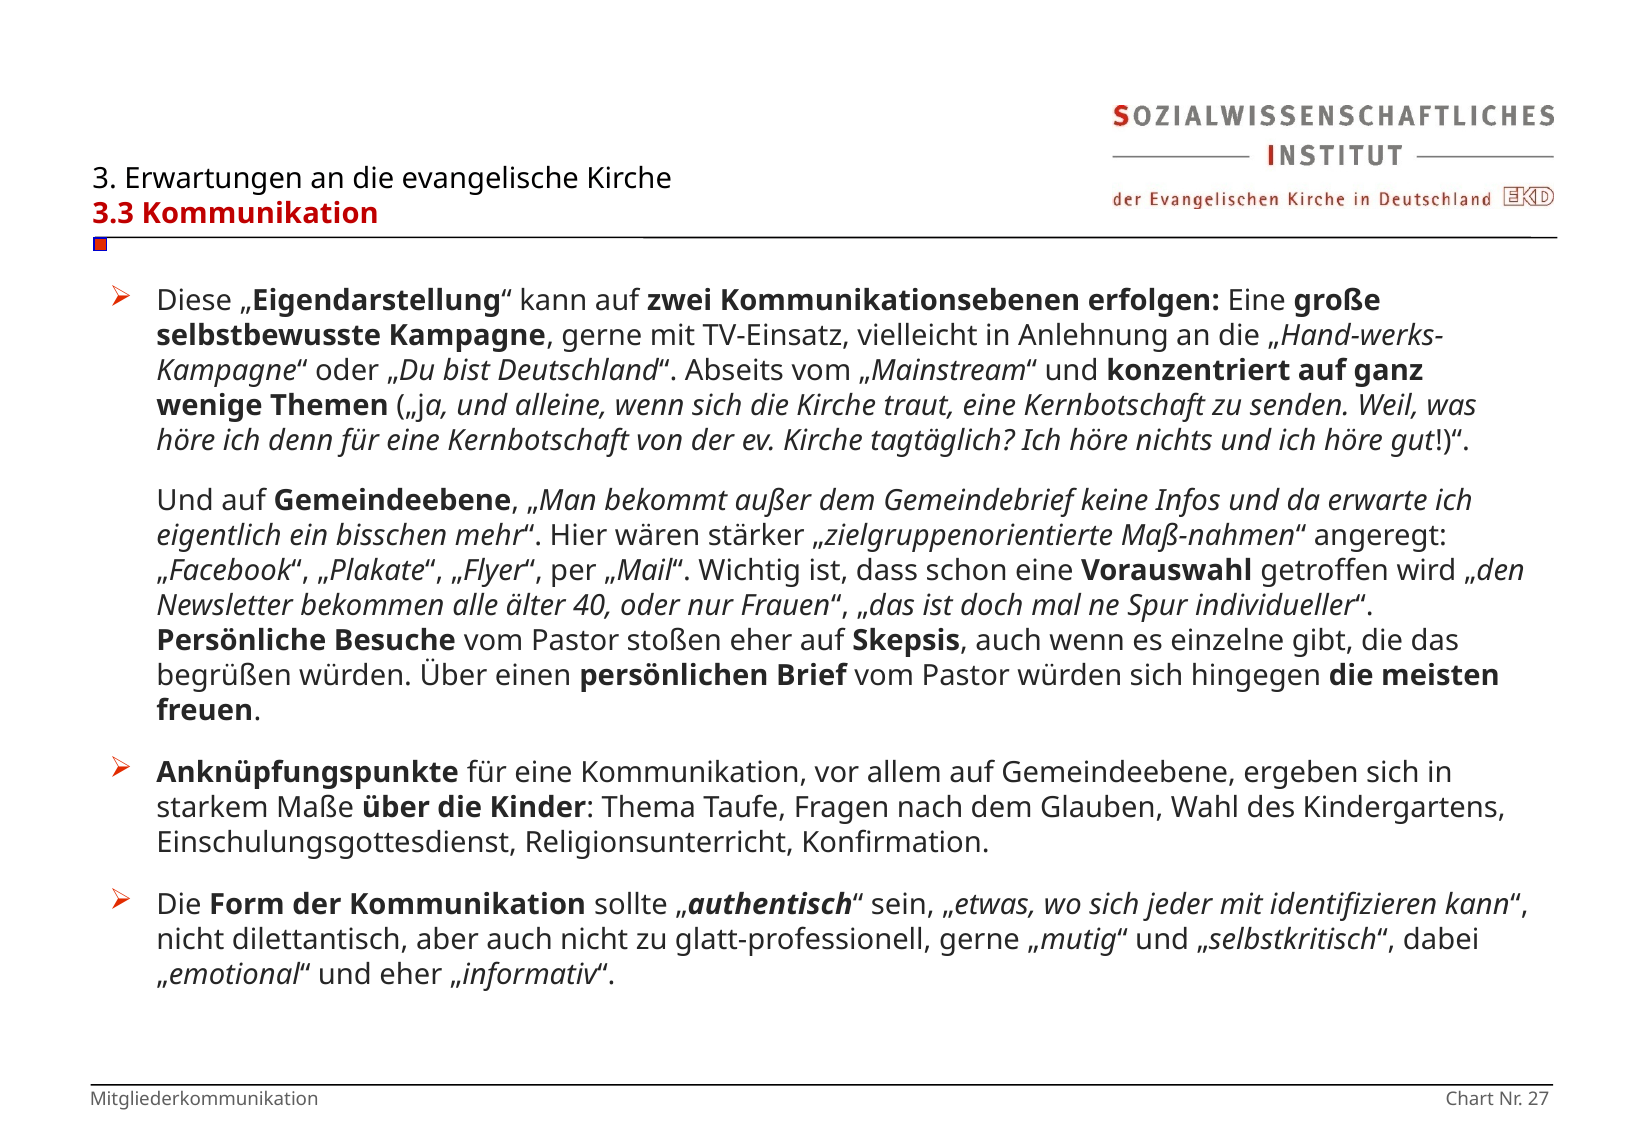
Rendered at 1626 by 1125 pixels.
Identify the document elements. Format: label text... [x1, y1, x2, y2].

picture [1112, 105, 1554, 209]
text_box Diese „Eigendarstellung“ kann auf zwei Kommunikationsebenen erfolgen: Eine große selbstbewusste Kampagne, gerne mit TV-Einsatz, vielleicht in Anlehnung an die „Hand-werks-Kampagne“ oder „Du bist Deutschland“. Abseits vom „Mainstream“ und konzentriert auf ganz wenige Themen („ja, und alleine, wenn sich die Kirche traut, eine Kernbotschaft zu senden. Weil, was höre ich denn für eine Kernbotschaft von der ev. Kirche tagtäglich? Ich höre nichts und ich höre gut!)“. Und auf Gemeindeebene, „Man bekommt außer dem Gemeindebrief keine Infos und da erwarte ich eigentlich ein bisschen mehr“. Hier wären stärker „zielgruppenorientierte Maß-nahmen“ angeregt: „Facebook“, „Plakate“, „Flyer“, per „Mail“. Wichtig ist, dass schon eine Vorauswahl getroffen wird „den Newsletter bekommen alle älter 40, oder nur Frauen“, „das ist doch mal ne Spur individueller“. Persönliche Besuche vom Pastor stoßen eher auf Skepsis, auch wenn es einzelne gibt, die das begrüßen würden. Über einen persönlichen Brief vom Pastor würden sich hingegen die meisten freuen. Anknüpfungspunkte für eine Kommunikation, vor allem auf Gemeindeebene, ergeben sich in starkem Maße über die Kinder: Thema Taufe, Fragen nach dem Glauben, Wahl des Kindergartens, Einschulungsgottesdienst, Religionsunterricht, Konfirmation. Die Form der Kommunikation sollte „authentisch“ sein, „etwas, wo sich jeder mit identifizieren kann“, nicht dilettantisch, aber auch nicht zu glatt-professionell, gerne „mutig“ und „selbstkritisch“, dabei „emotional“ und eher „informativ“. [94, 274, 1545, 998]
text_box 3. Erwartungen an die evangelische Kirche 3.3 Kommunikation [77, 100, 1049, 288]
